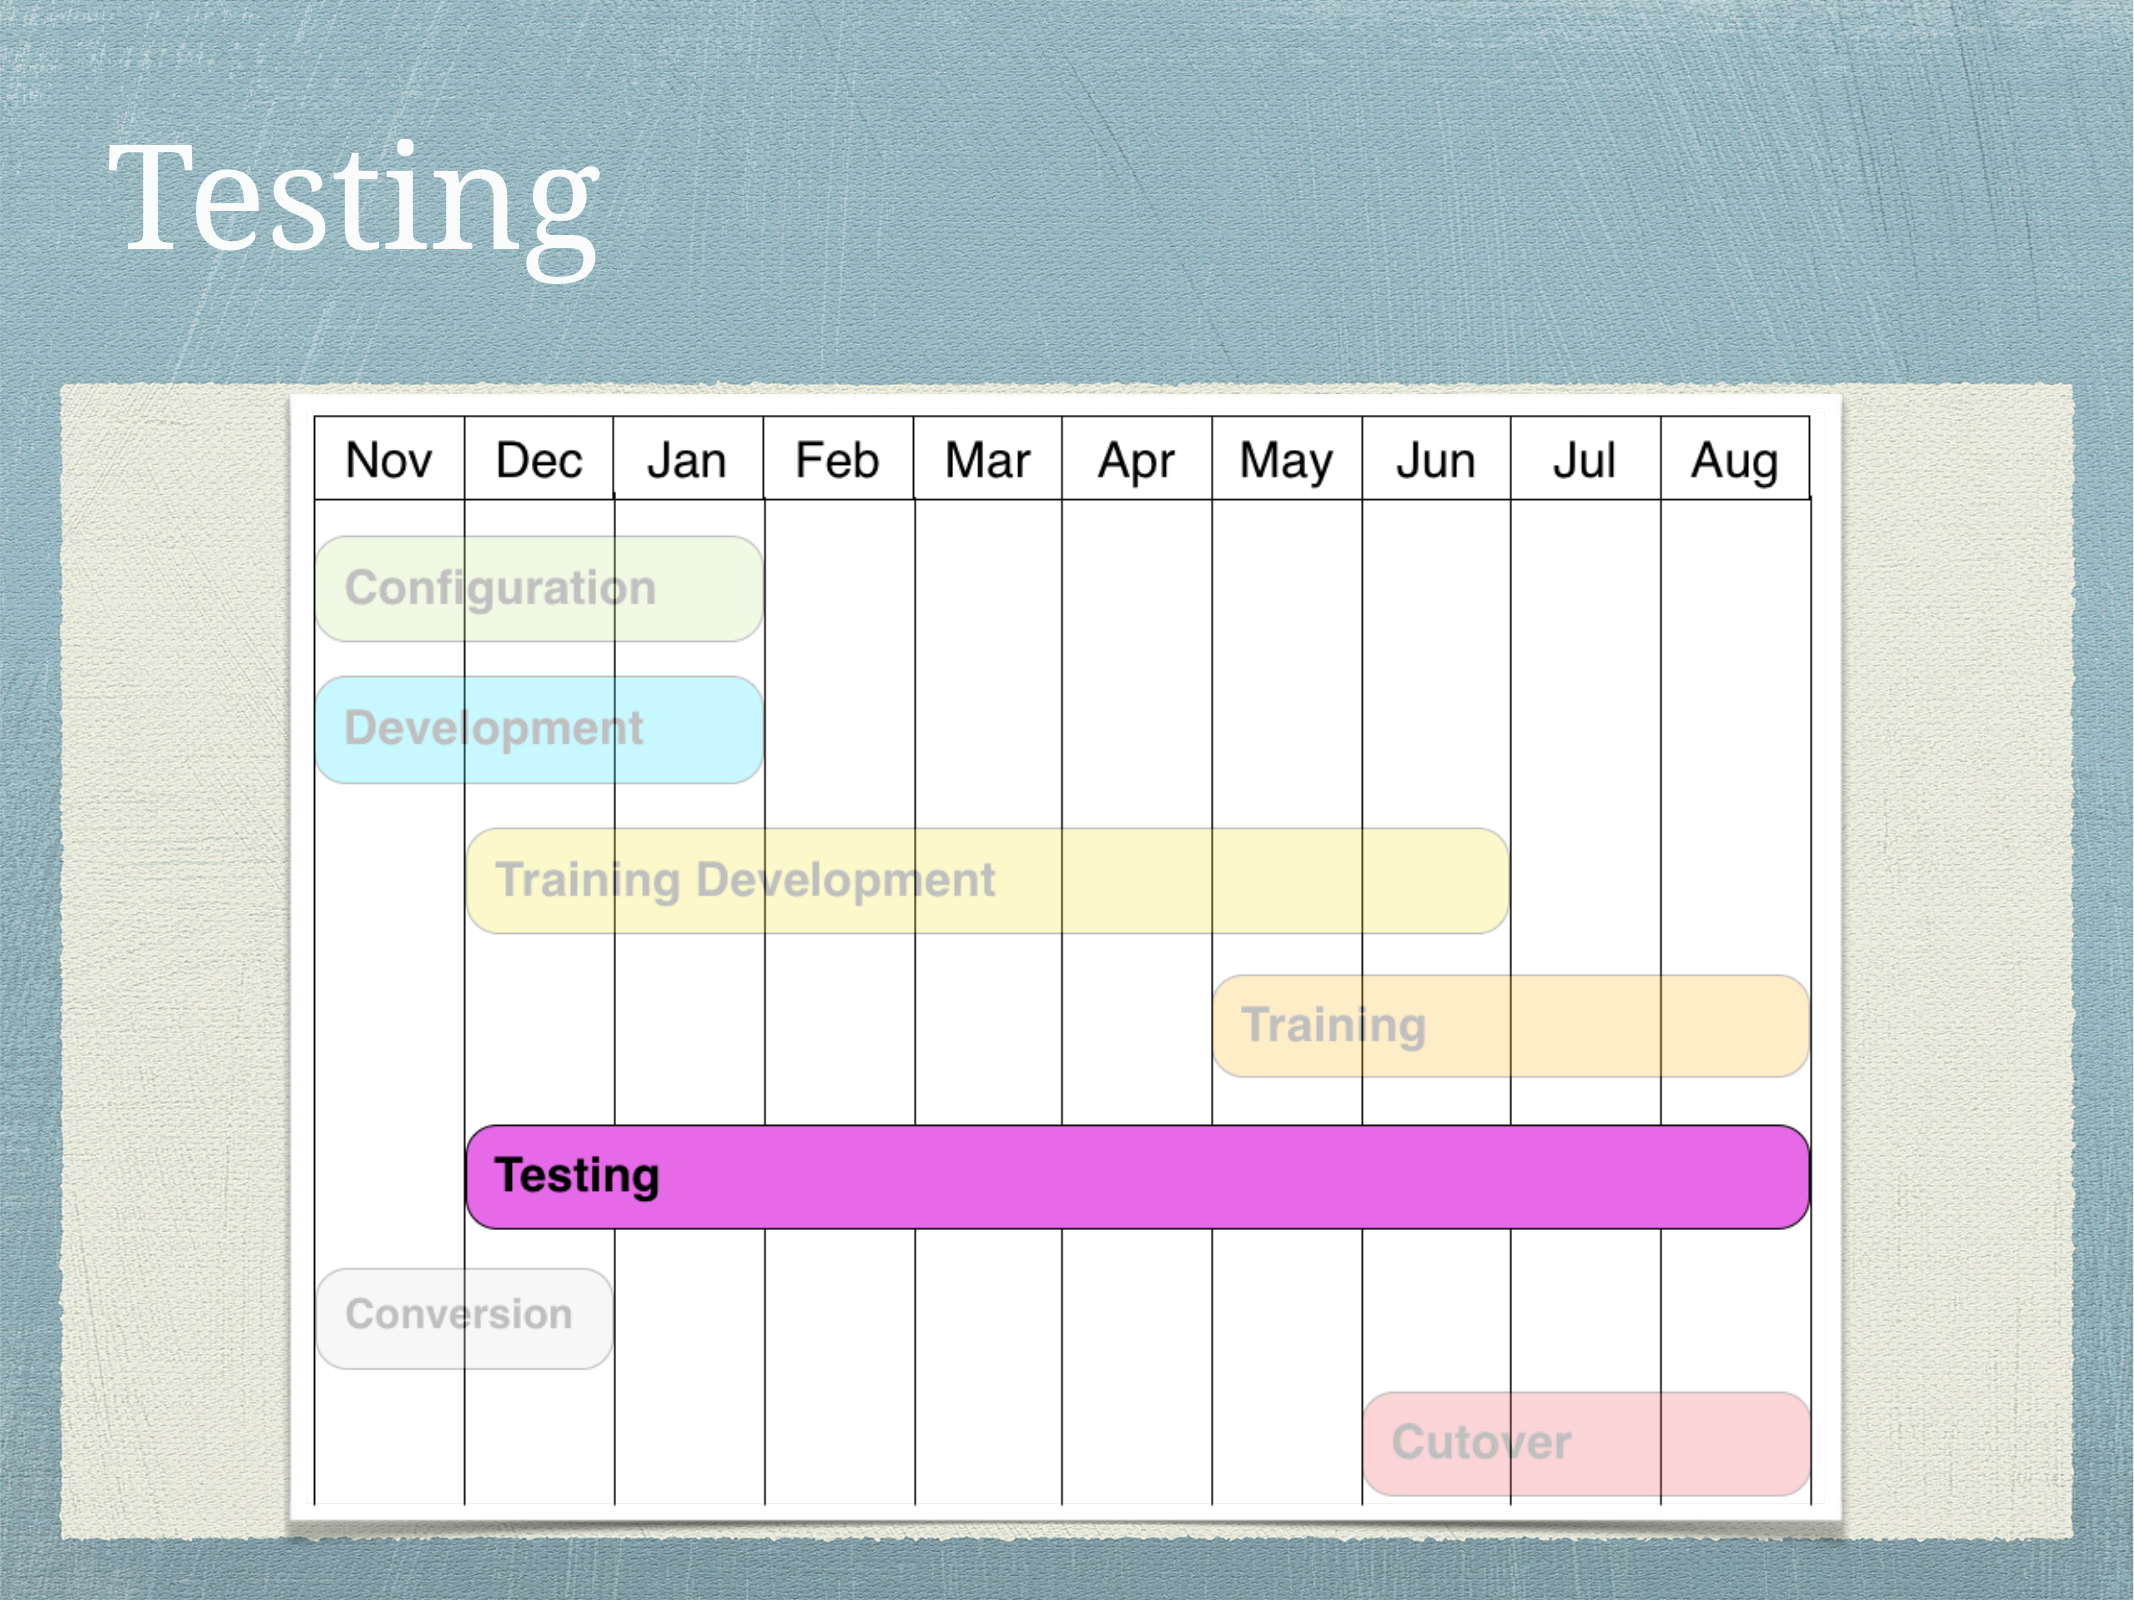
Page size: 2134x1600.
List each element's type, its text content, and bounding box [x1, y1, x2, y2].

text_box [283, 394, 1850, 1552]
title Testing [105, 24, 2028, 359]
picture [0, 0, 2134, 1600]
